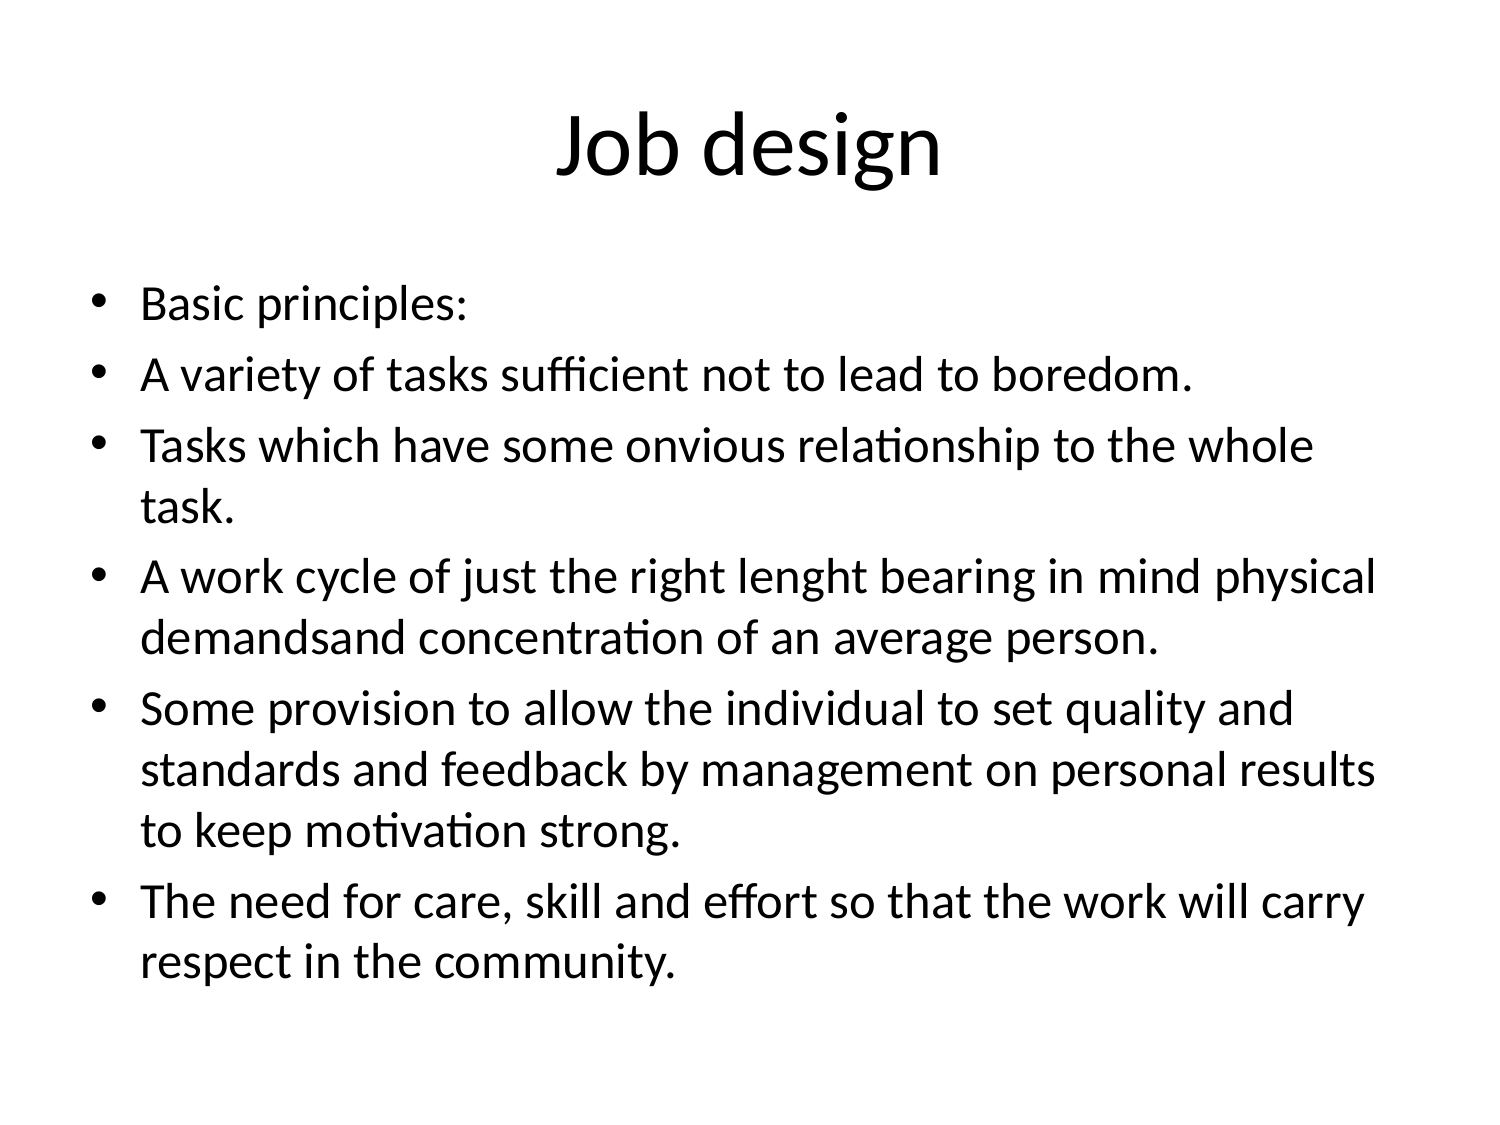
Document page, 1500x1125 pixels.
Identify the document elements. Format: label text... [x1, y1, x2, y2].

list Basic principles: A variety of tasks sufficient not to lead to boredom. Tasks which have some onvious relationship to the whole task. A work cycle of just the right lenght bearing in mind physical demandsand concentration of an average person. Some provision to allow the individual to set quality and standards and feedback by management on personal results to keep motivation strong. The need for care, skill and effort so that the work will carry respect in the community. [75, 262, 1425, 1005]
title Job design [75, 45, 1425, 233]
